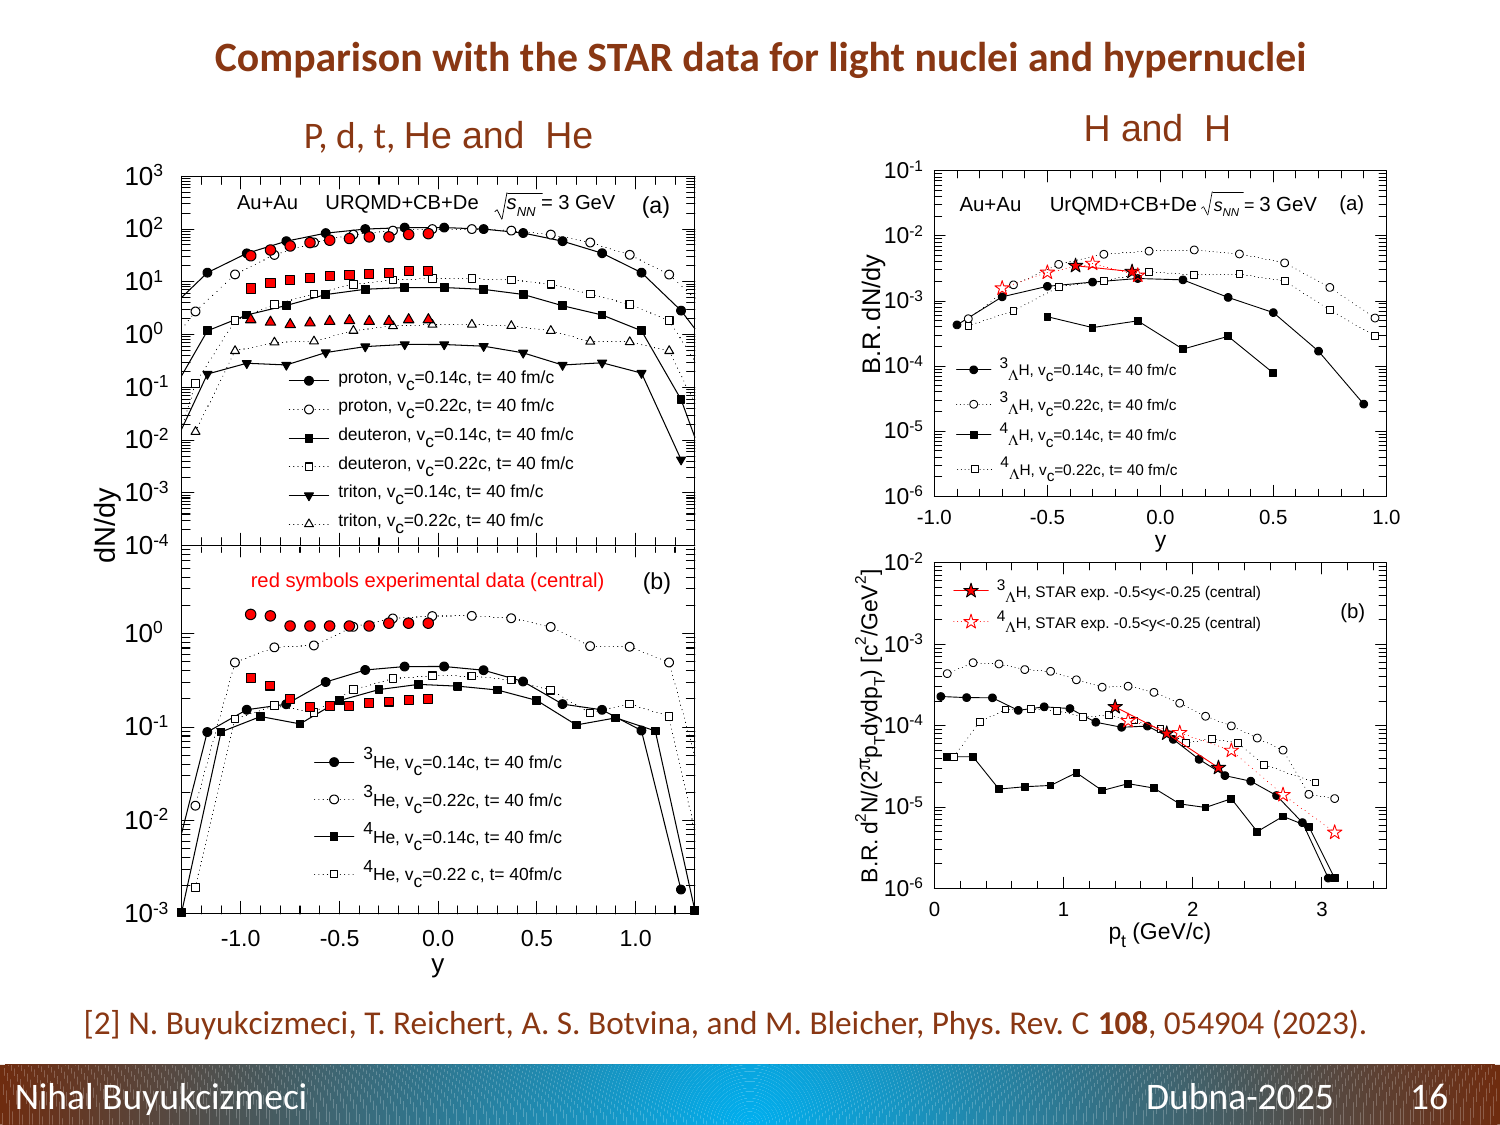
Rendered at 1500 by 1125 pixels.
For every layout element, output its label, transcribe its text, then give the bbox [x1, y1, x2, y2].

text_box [84, 145, 726, 983]
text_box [849, 146, 1414, 957]
text_box Nihal Buyukcizmeci Dubna-2025 16 [0, 1064, 1500, 1125]
text_box [2] N. Buyukcizmeci, T. Reichert, A. S. Botvina, and M. Bleicher, Phys. Rev. C 108, 054904 (2023). [68, 993, 1500, 1049]
text_box Comparison with the STAR data for light nuclei and hypernuclei [199, 22, 1400, 87]
